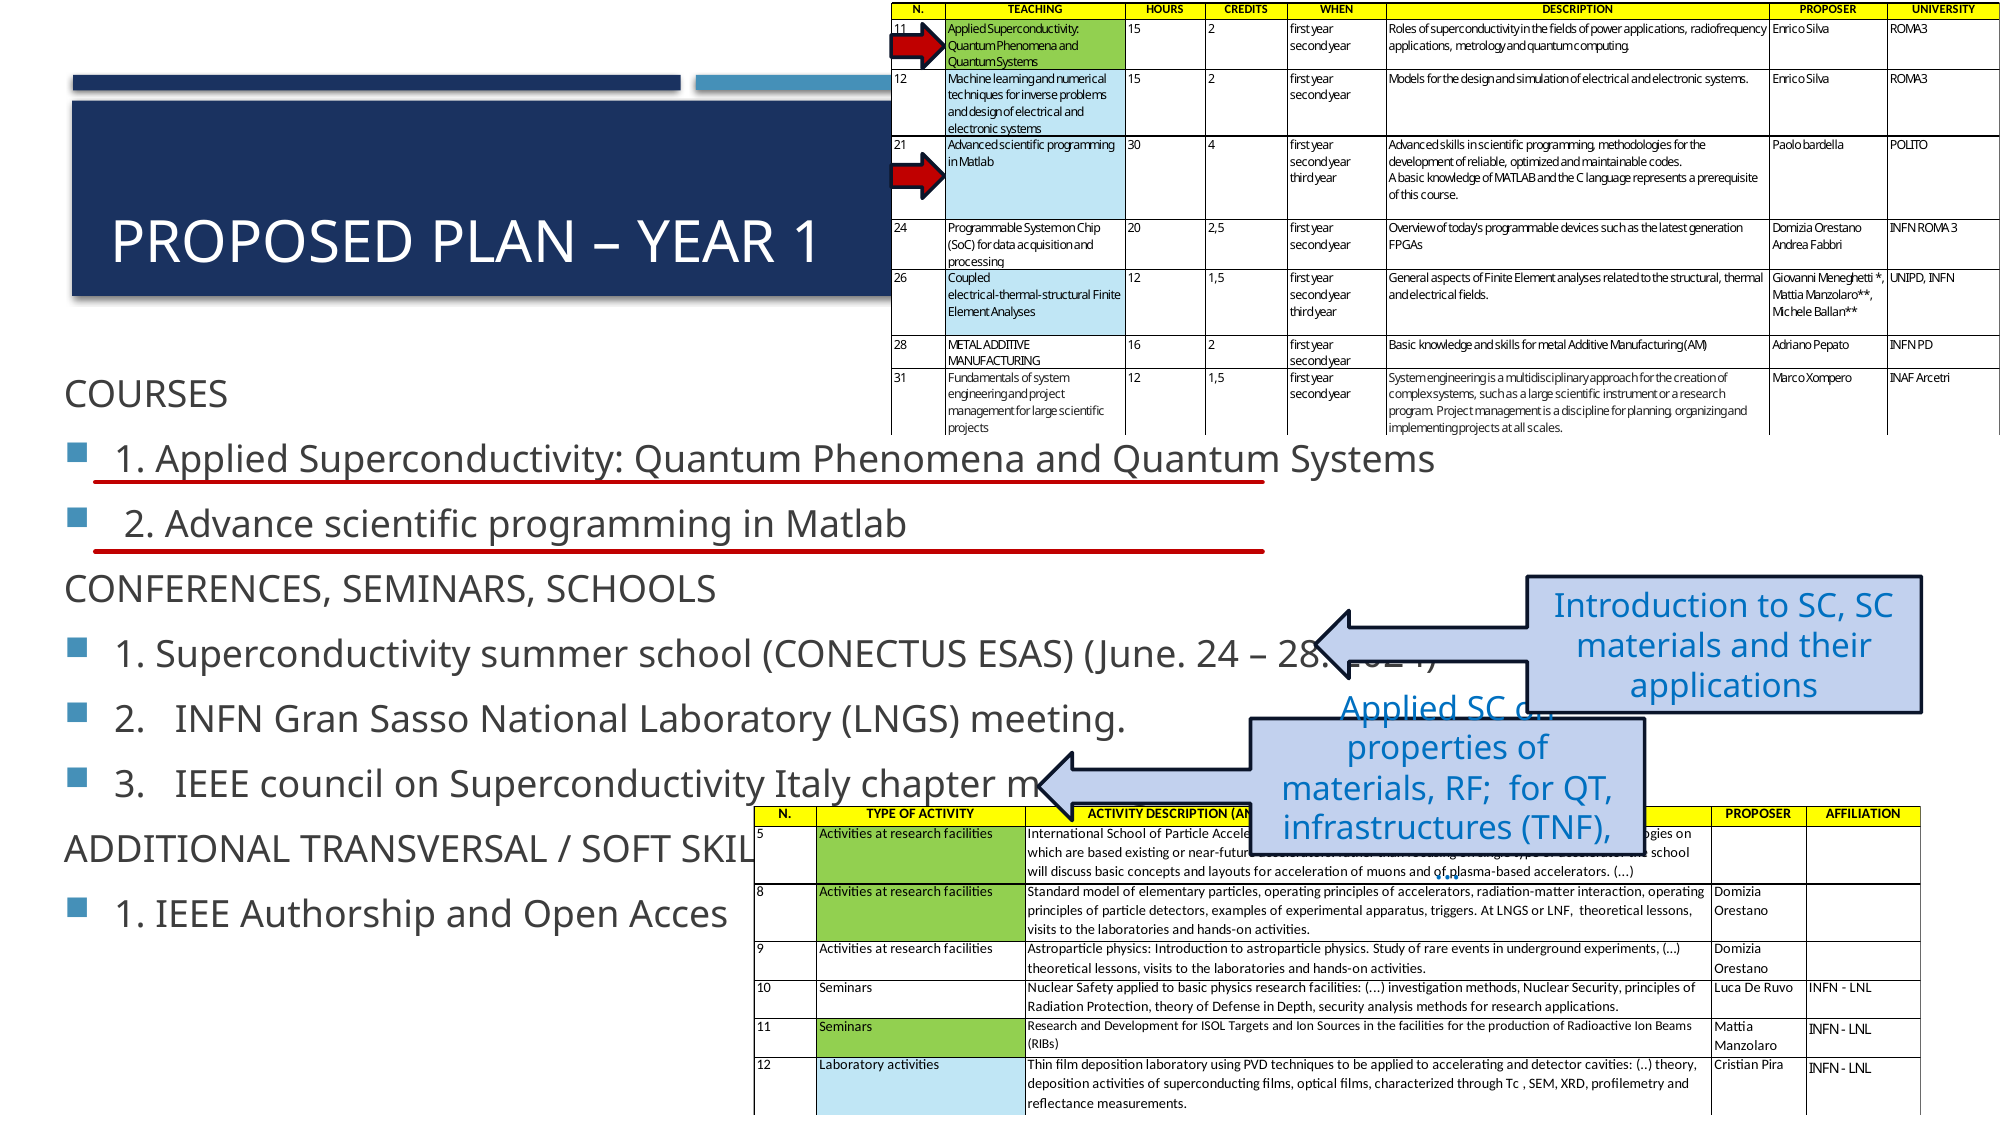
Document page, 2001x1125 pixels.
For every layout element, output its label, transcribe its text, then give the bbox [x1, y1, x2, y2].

title PROPOSED PLAN – YEAR 1 [95, 115, 884, 282]
text_box Applied SC on properties of materials, RF; for QT, infrastructures (TNF), … [1036, 716, 1647, 804]
list COURSES 1. Applied Superconductivity: Quantum Phenomena and Quantum Systems 2. Advance scientific programming in Matlab CONFERENCES, SEMINARS, SCHOOLS 1. Superconductivity summer school (CONECTUS ESAS) (June. 24 – 28. 2024) 2. INFN Gran Sasso National Laboratory (LNGS) meeting. 3. IEEE council on Superconductivity Italy chapter meeting. ADDITIONAL TRANSVERSAL / SOFT SKILLS COURSES 1. IEEE Authorship and Open Acces [48, 350, 1859, 954]
text_box Introduction to SC, SC materials and their applications [1313, 574, 1924, 715]
picture [890, 2, 2000, 437]
picture [752, 805, 1922, 1117]
